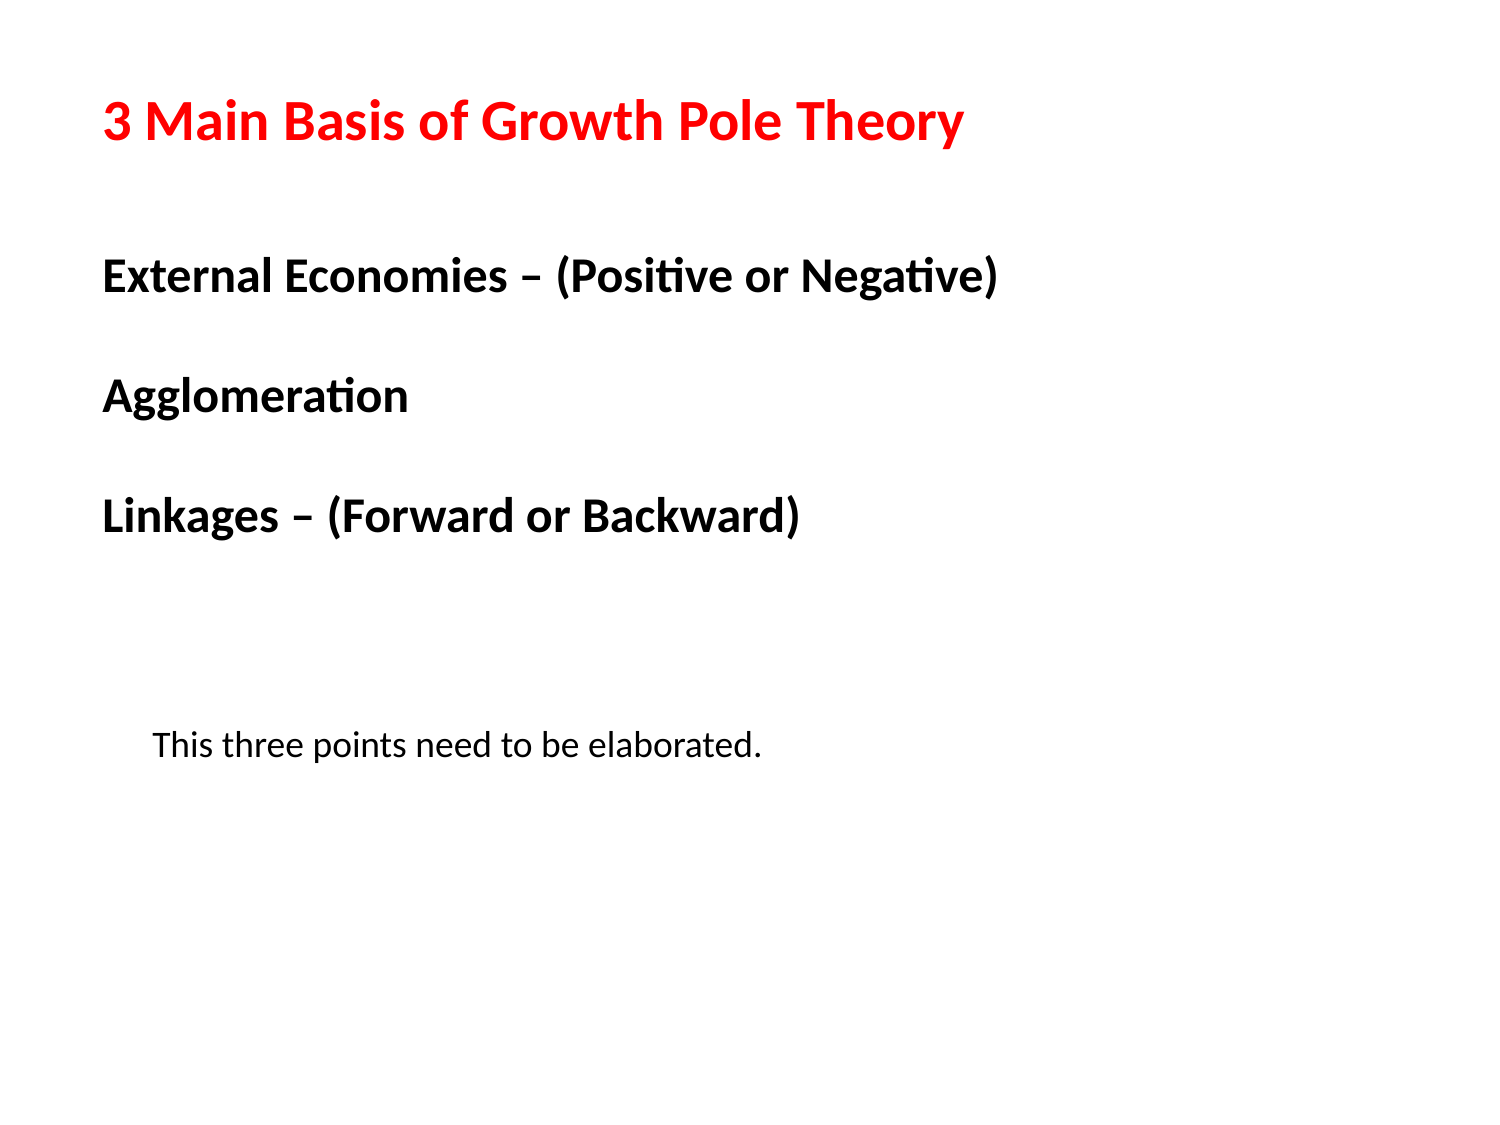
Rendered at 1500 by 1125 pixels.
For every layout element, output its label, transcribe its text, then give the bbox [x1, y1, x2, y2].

text_box This three points need to be elaborated. [137, 712, 1138, 773]
text_box 3 Main Basis of Growth Pole Theory External Economies – (Positive or Negative) Agglomeration Linkages – (Forward or Backward) [87, 75, 1225, 595]
